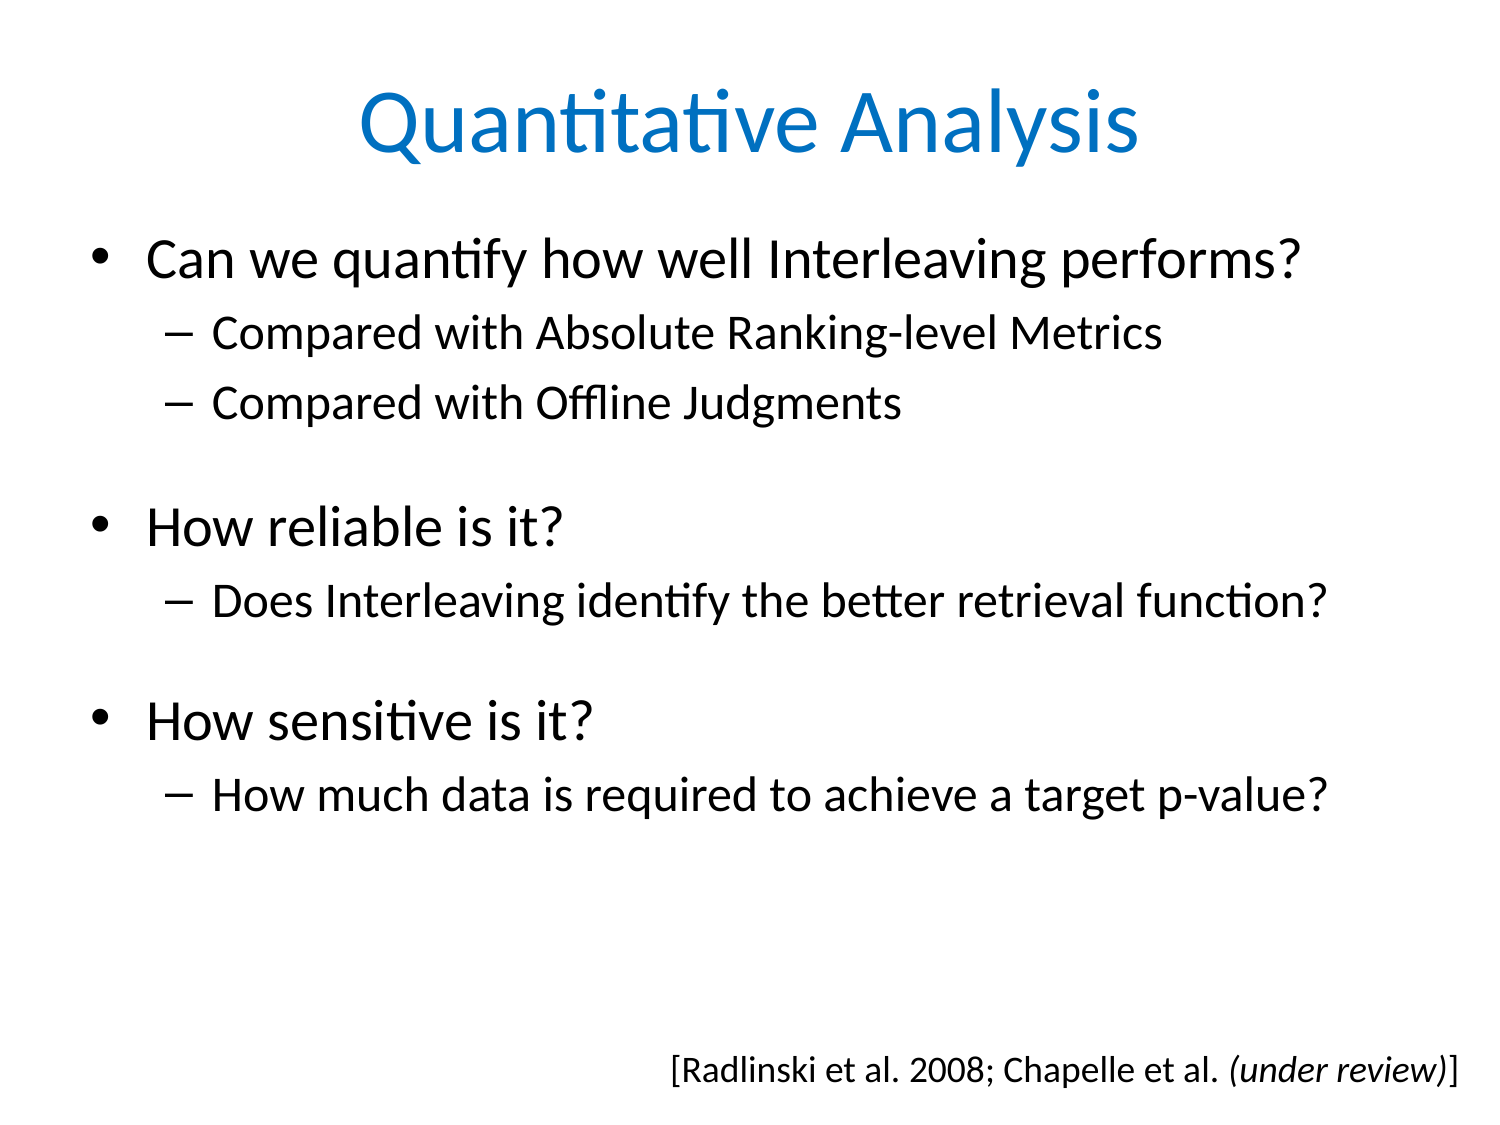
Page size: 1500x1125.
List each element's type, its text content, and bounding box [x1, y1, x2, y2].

title Quantitative Analysis [75, 45, 1425, 188]
list Can we quantify how well Interleaving performs? Compared with Absolute Ranking-level Metrics Compared with Offline Judgments How reliable is it? Does Interleaving identify the better retrieval function? How sensitive is it? How much data is required to achieve a target p-value? [75, 212, 1425, 1005]
text_box [Radlinski et al. 2008; Chapelle et al. (under review)] [580, 1037, 1475, 1098]
